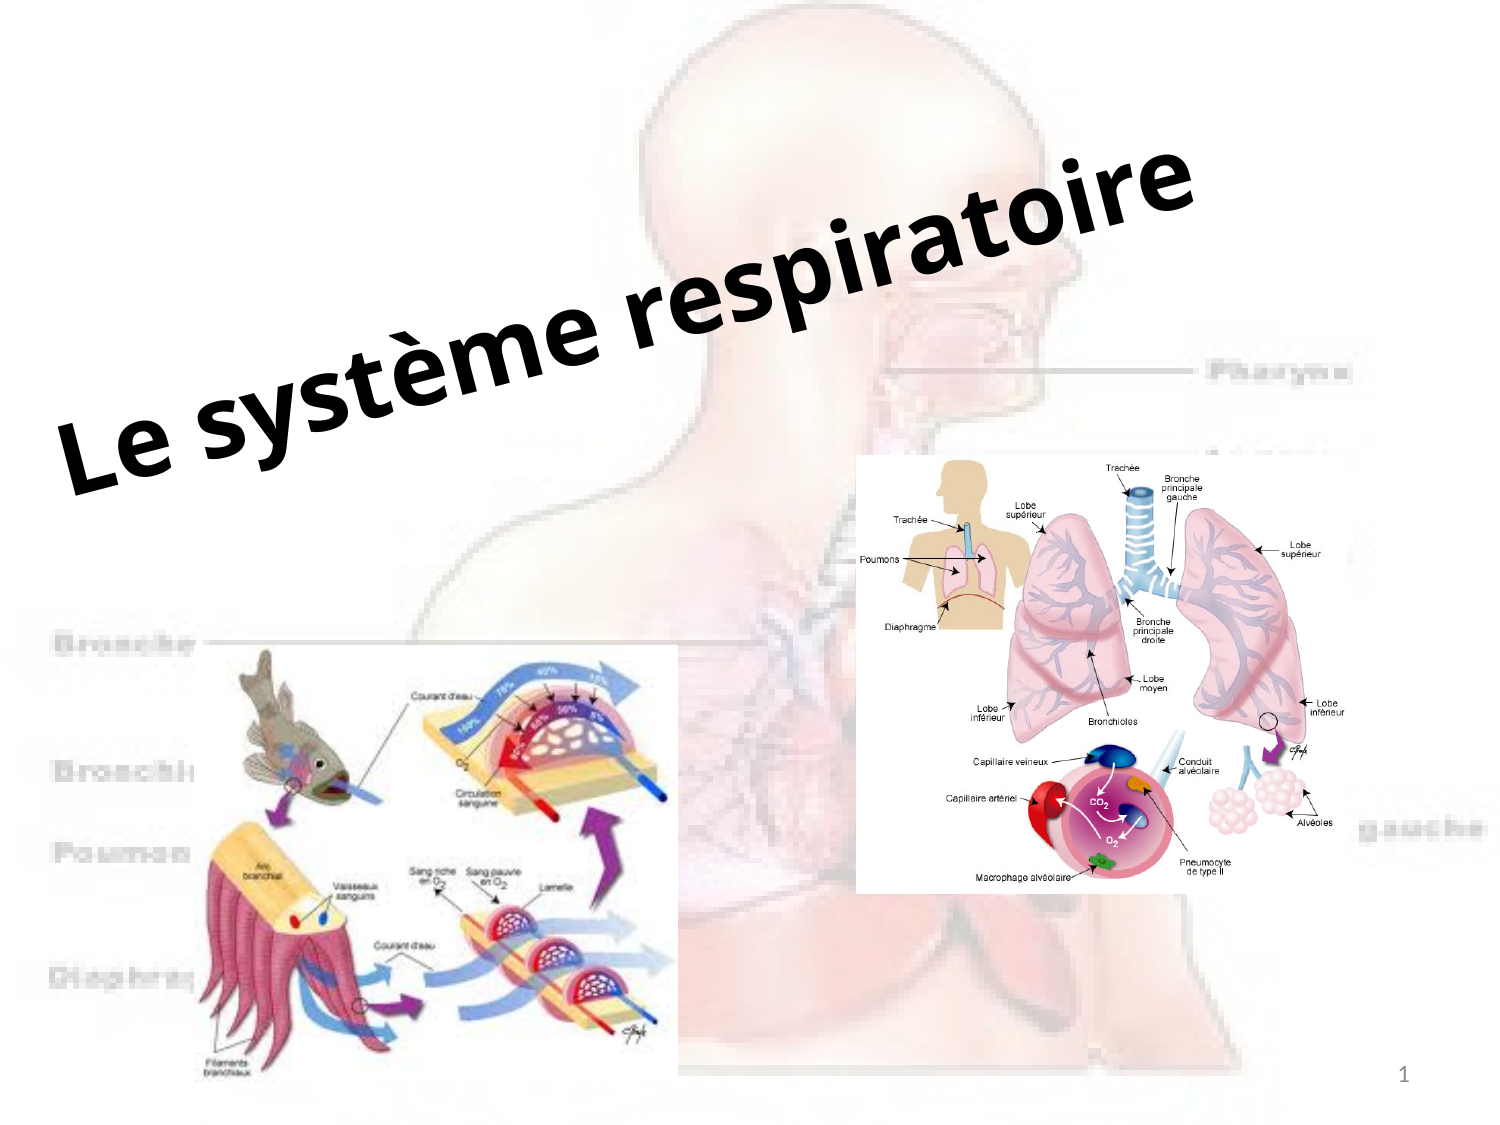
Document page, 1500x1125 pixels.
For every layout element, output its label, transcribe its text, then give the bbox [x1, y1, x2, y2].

slide_number 1 [1074, 1042, 1425, 1103]
title Le système respiratoire [0, 0, 1326, 634]
picture [855, 455, 1348, 894]
picture [194, 644, 678, 1083]
